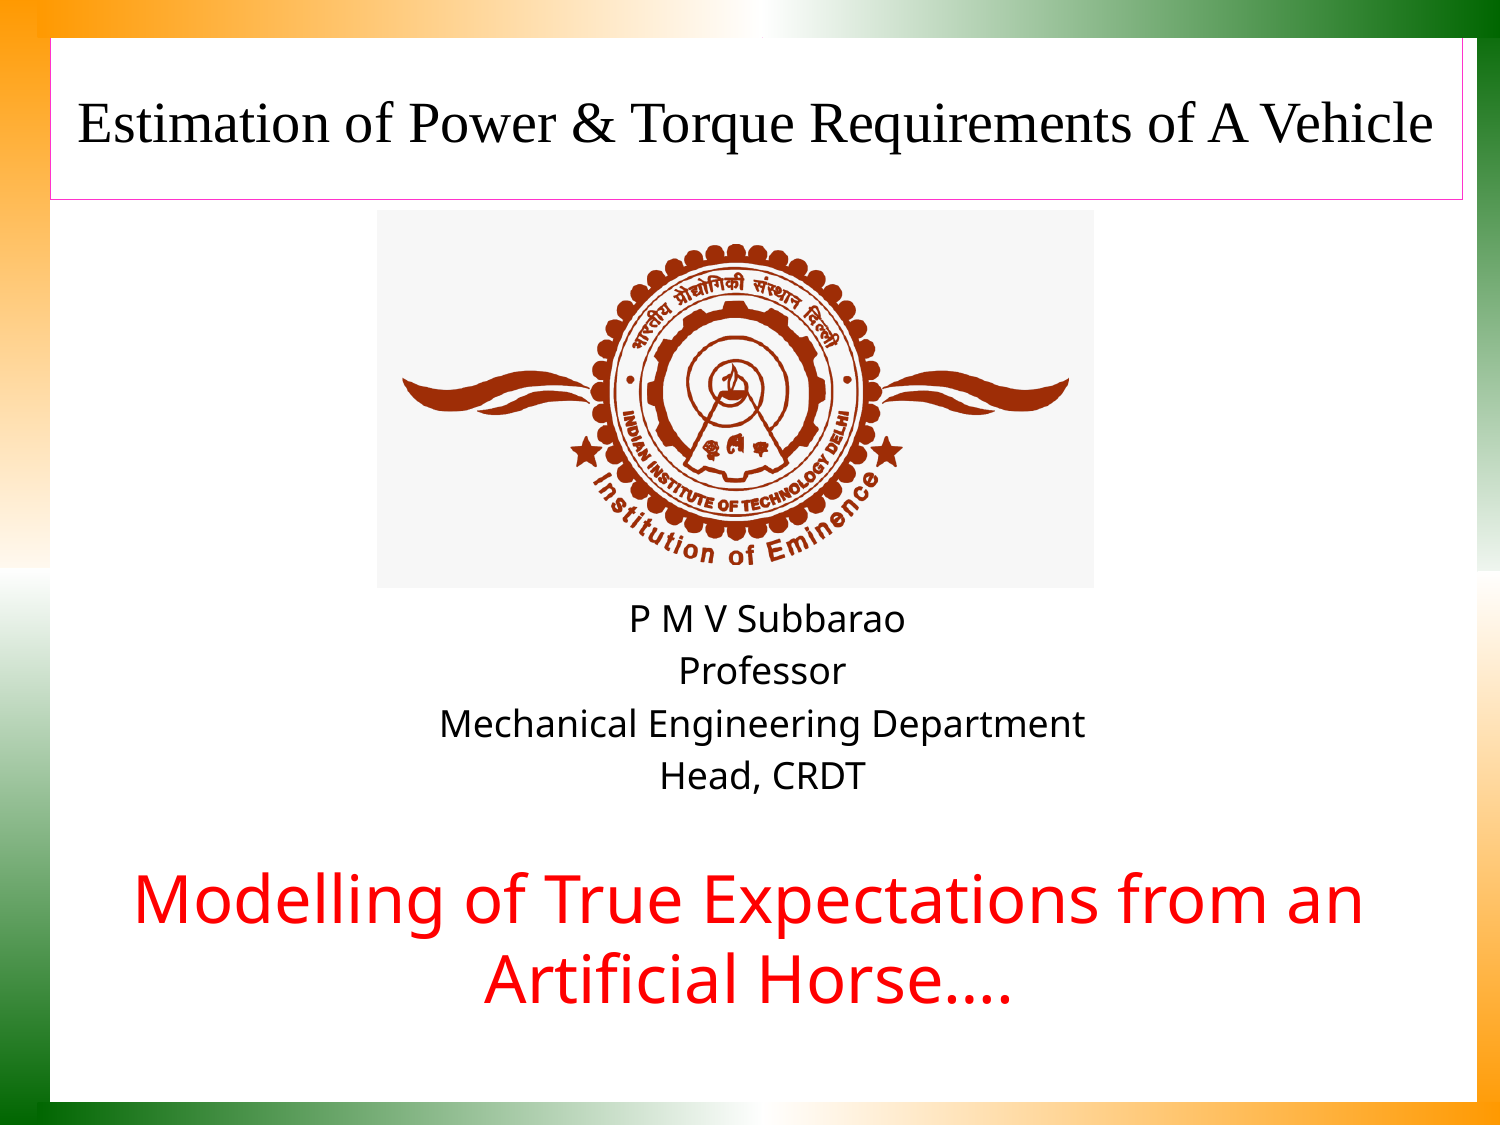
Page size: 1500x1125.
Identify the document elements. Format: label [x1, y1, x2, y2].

text_box [0, 0, 1500, 1125]
picture [377, 210, 1094, 588]
